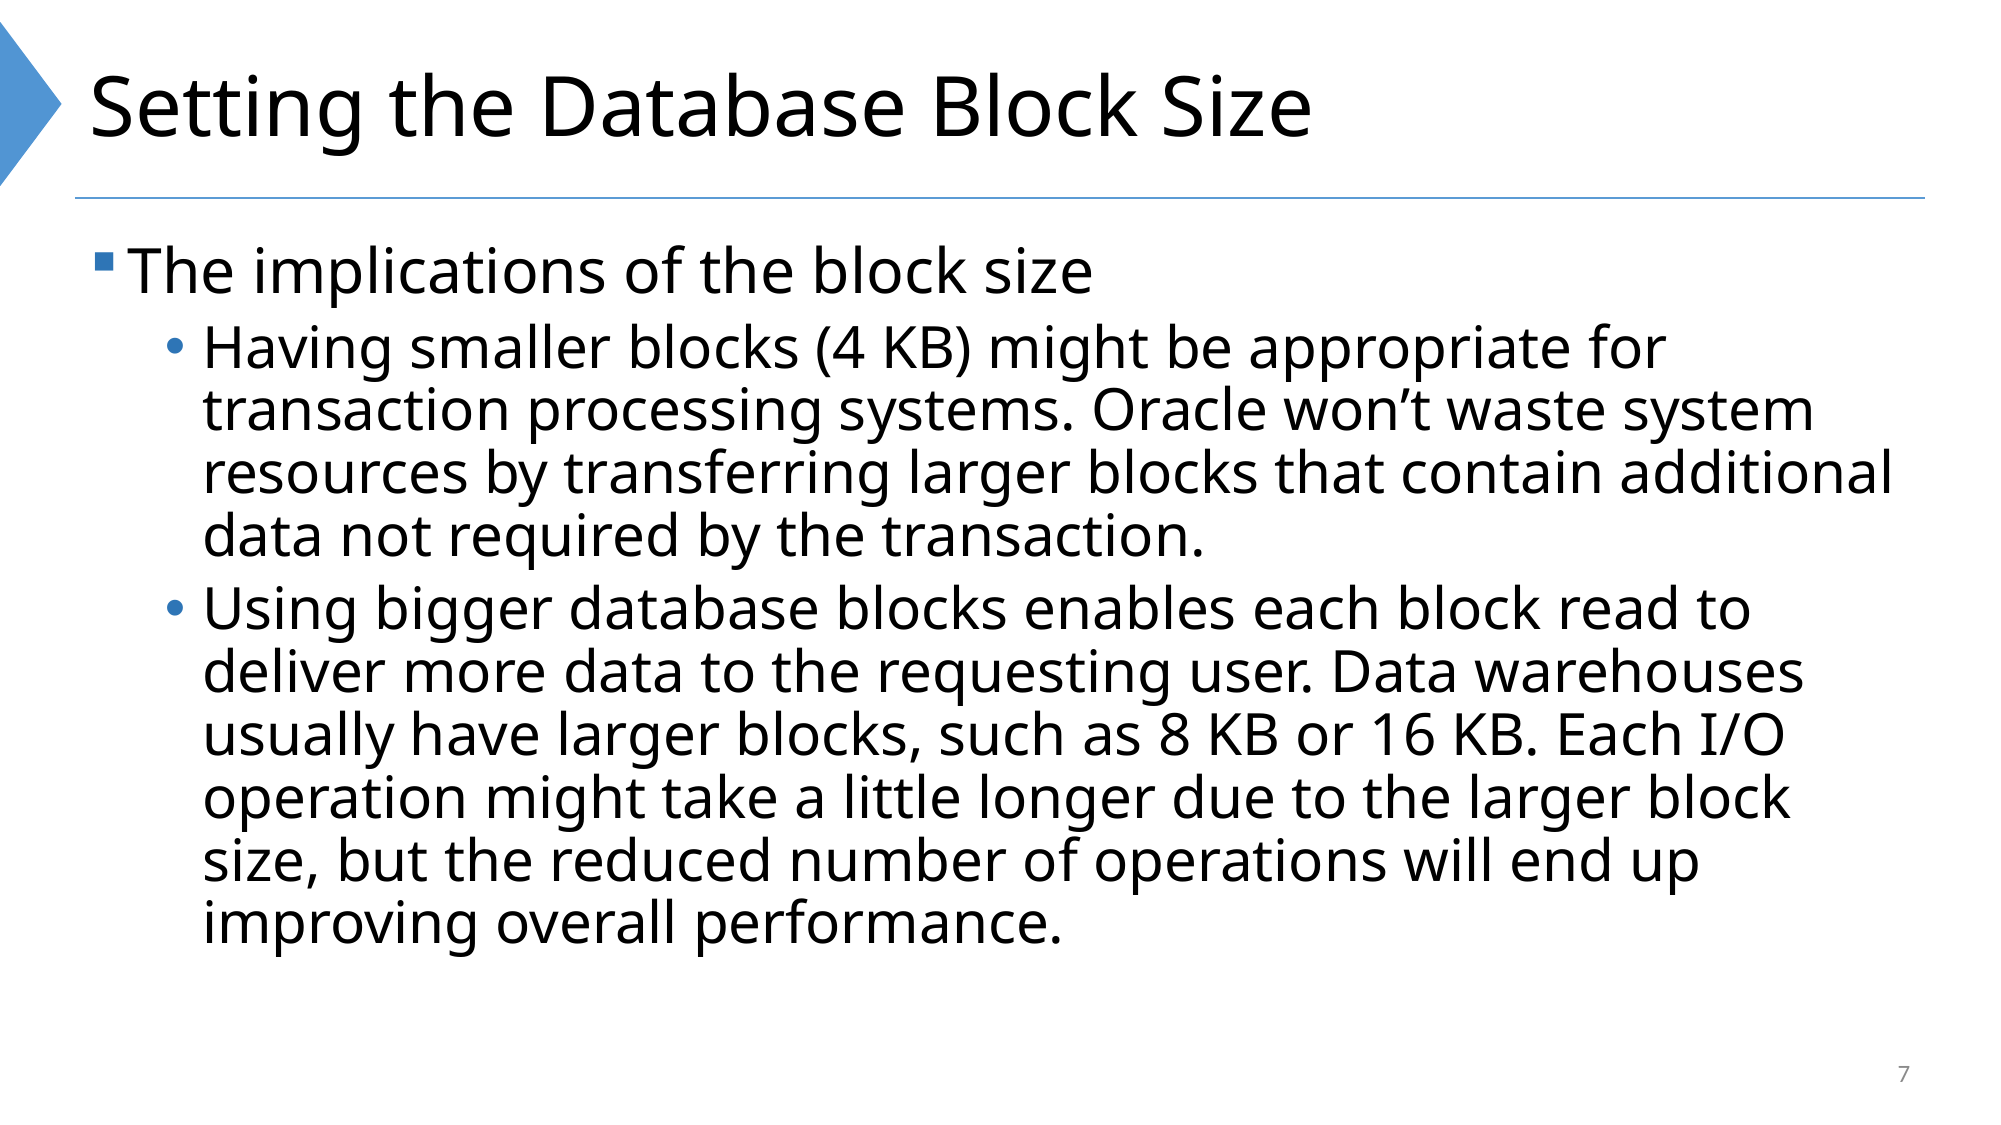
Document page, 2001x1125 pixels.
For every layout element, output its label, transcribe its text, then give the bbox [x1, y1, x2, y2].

list The implications of the block size Having smaller blocks (4 KB) might be appropriate for transaction processing systems. Oracle won’t waste system resources by transferring larger blocks that contain additional data not required by the transaction. Using bigger database blocks enables each block read to deliver more data to the requesting user. Data warehouses usually have larger blocks, such as 8 KB or 16 KB. Each I/O operation might take a little longer due to the larger block size, but the reduced number of operations will end up improving overall performance. [74, 232, 1926, 1033]
title Setting the Database Block Size [74, 21, 1926, 198]
slide_number 7 [1475, 1042, 1926, 1103]
